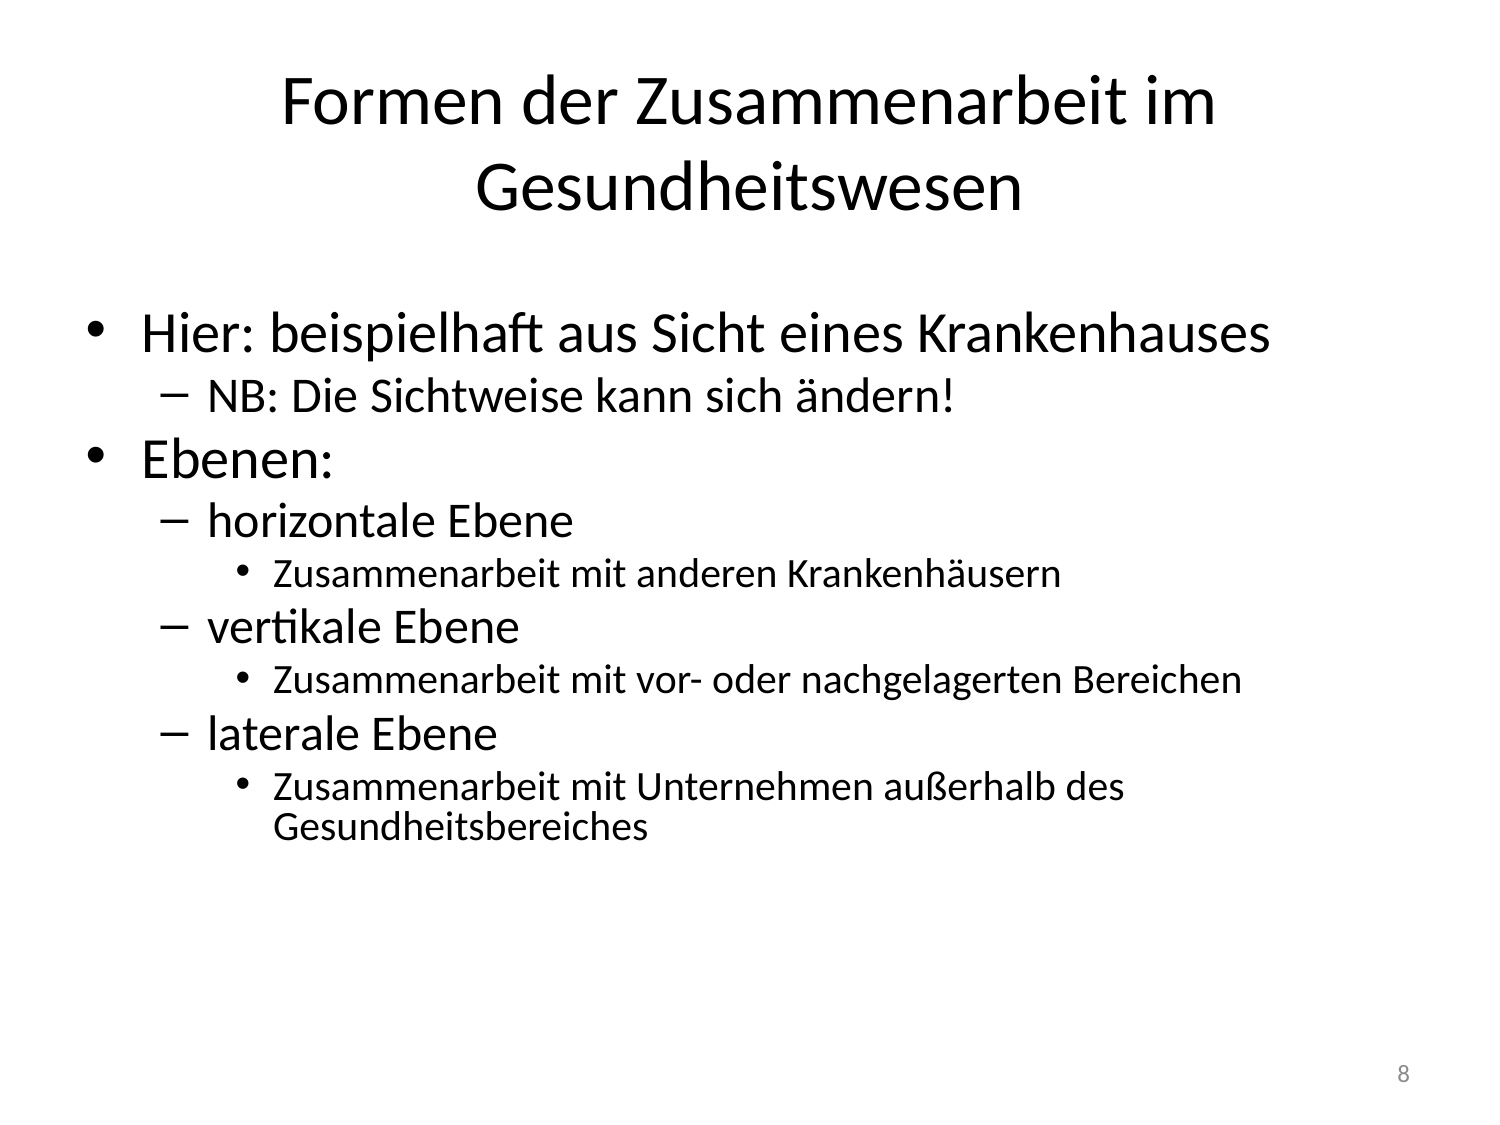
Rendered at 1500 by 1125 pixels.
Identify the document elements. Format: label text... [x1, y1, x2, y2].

slide_number 8 [1074, 1042, 1425, 1103]
title Formen der Zusammenarbeit im Gesundheitswesen [75, 45, 1425, 233]
list Hier: beispielhaft aus Sicht eines Krankenhauses NB: Die Sichtweise kann sich ändern! Ebenen: horizontale Ebene Zusammenarbeit mit anderen Krankenhäusern vertikale Ebene Zusammenarbeit mit vor- oder nachgelagerten Bereichen laterale Ebene Zusammenarbeit mit Unternehmen außerhalb des Gesundheitsbereiches [70, 300, 1421, 1043]
